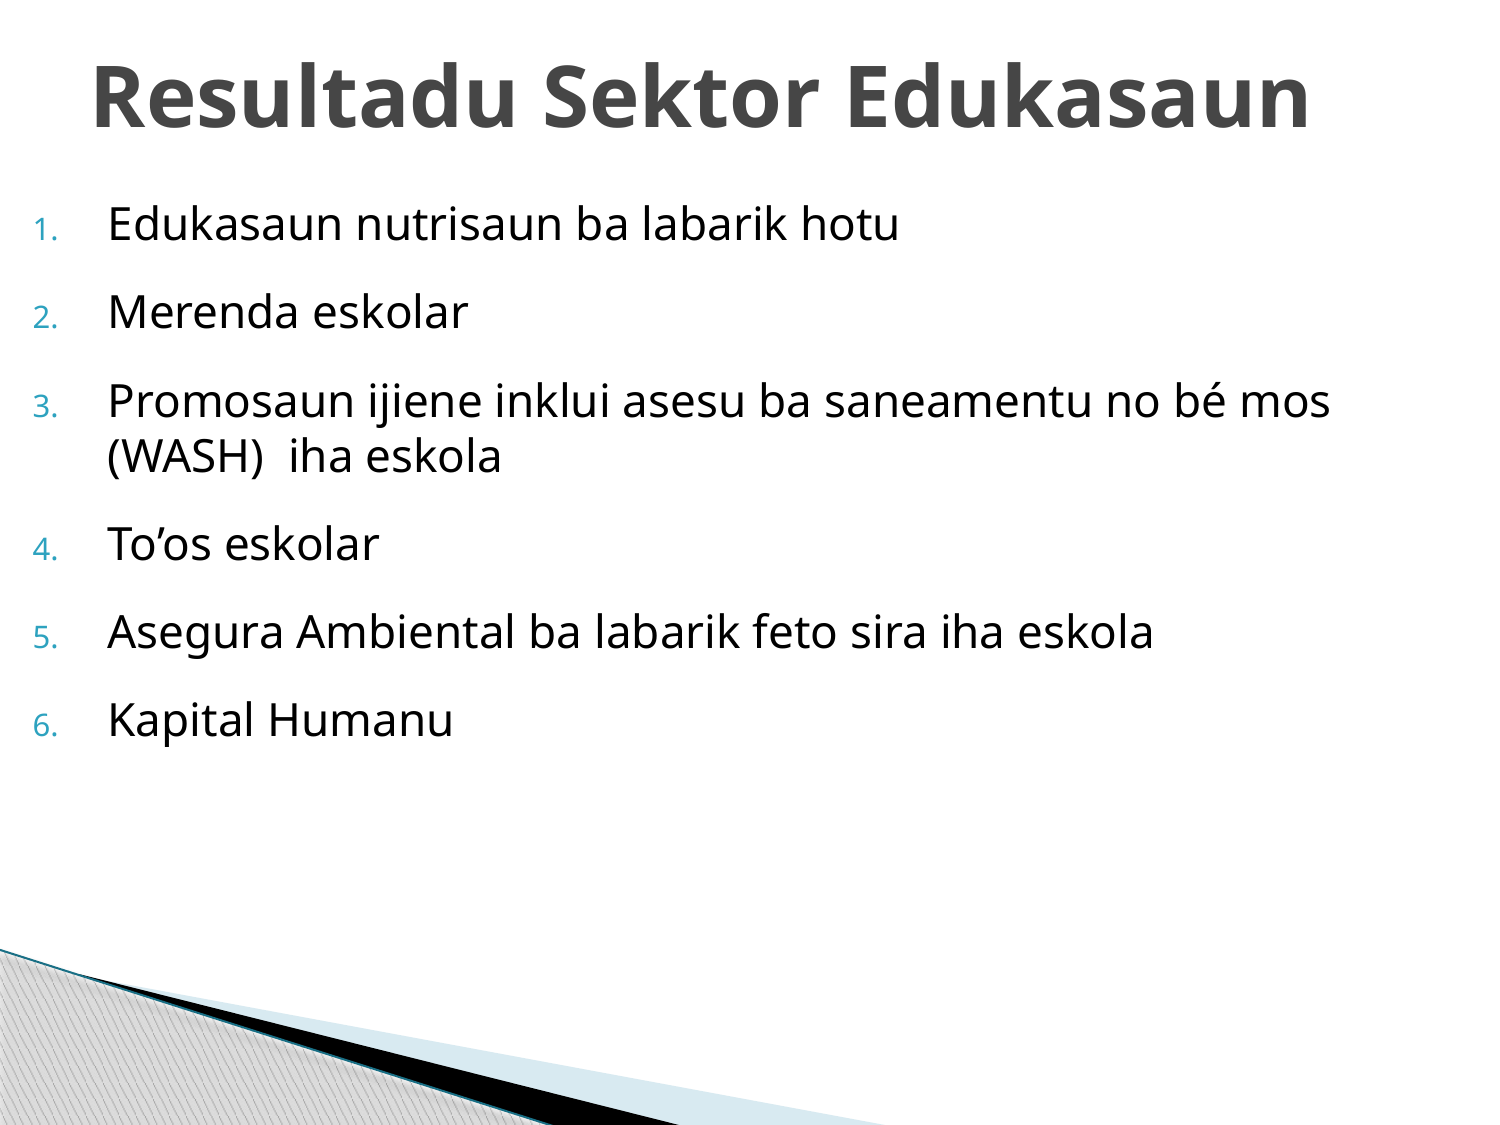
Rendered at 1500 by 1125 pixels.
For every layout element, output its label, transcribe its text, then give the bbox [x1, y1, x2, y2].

list Edukasaun nutrisaun ba labarik hotu Merenda eskolar Promosaun ijiene inklui asesu ba saneamentu no bé mos (WASH) iha eskola To’os eskolar Asegura Ambiental ba labarik feto sira iha eskola Kapital Humanu [0, 187, 1500, 1070]
title Resultadu Sektor Edukasaun [75, 0, 1425, 188]
